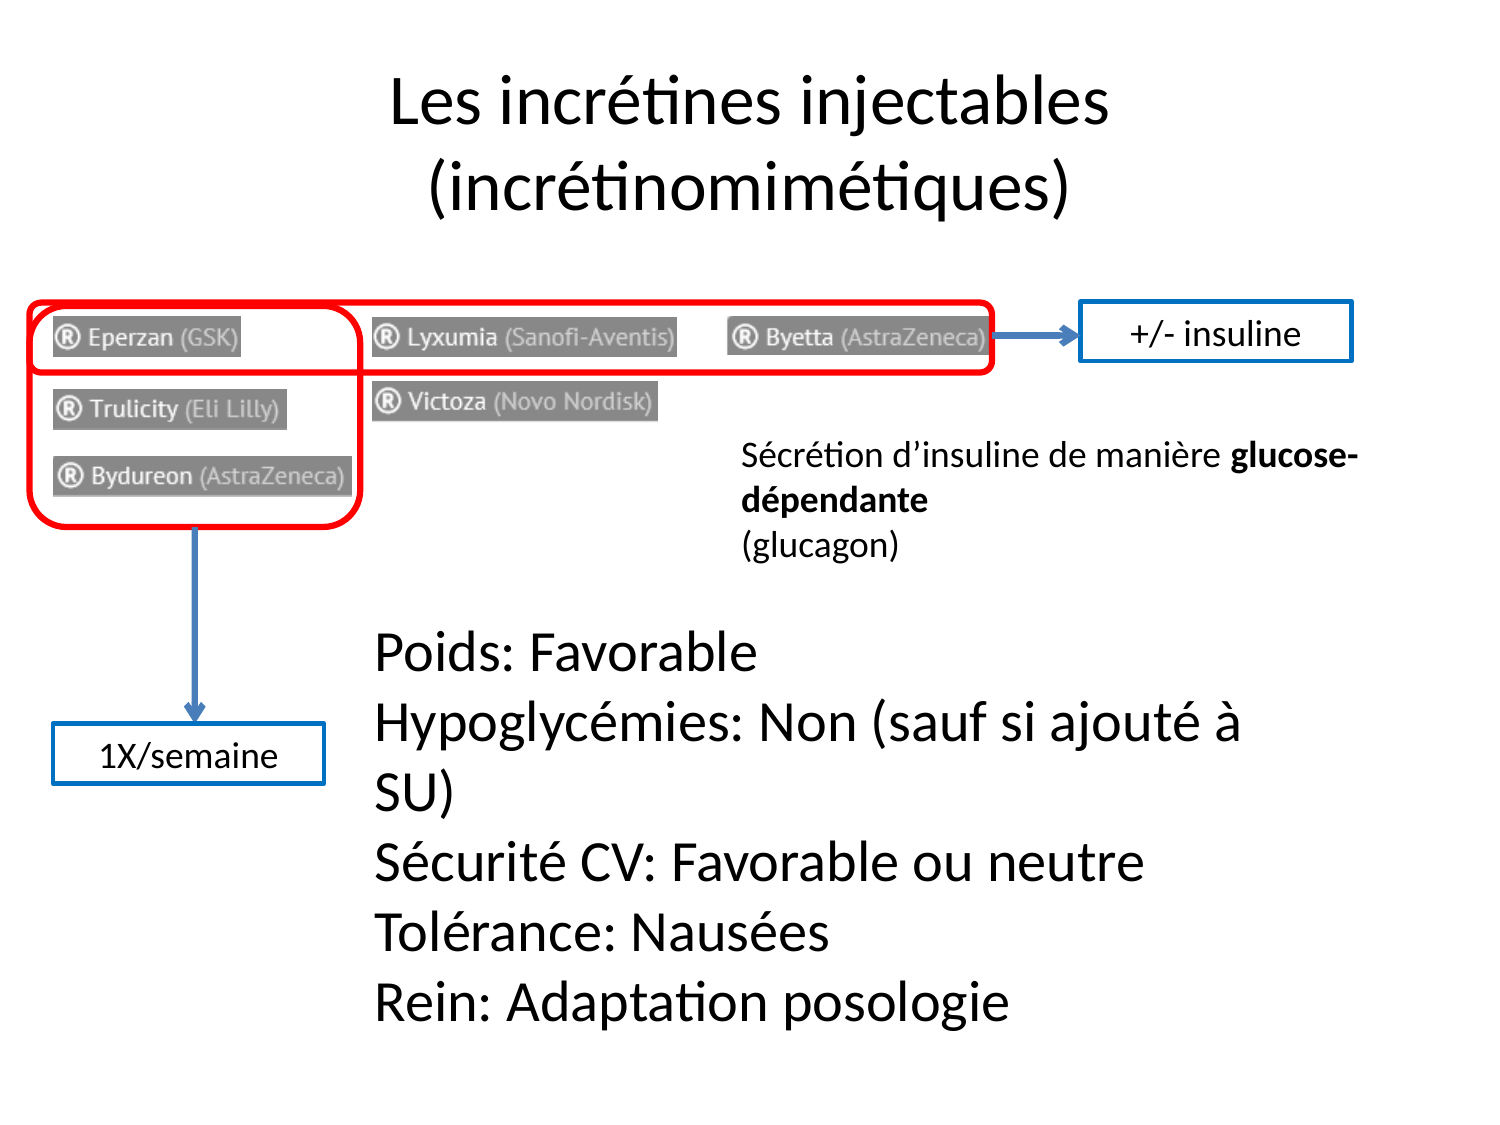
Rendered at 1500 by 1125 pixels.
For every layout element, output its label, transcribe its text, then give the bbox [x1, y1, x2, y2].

picture [372, 381, 658, 423]
picture [372, 317, 677, 357]
picture [52, 315, 241, 357]
picture [52, 455, 352, 497]
text_box [27, 365, 363, 530]
text_box Sécrétion d’insuline de manière glucose-dépendante (glucagon) [726, 422, 1473, 572]
text_box +/- insuline [1080, 301, 1352, 362]
picture [726, 315, 993, 356]
text_box [27, 300, 995, 375]
text_box Poids: Favorable Hypoglycémies: Non (sauf si ajouté à SU) Sécurité CV: Favorable ou neutre Tolérance: Nausées Rein: Adaptation posologie [360, 605, 1317, 1111]
picture [53, 389, 287, 431]
text_box 1X/semaine [53, 723, 324, 784]
title Les incrétines injectables (incrétinomimétiques) [75, 45, 1425, 233]
